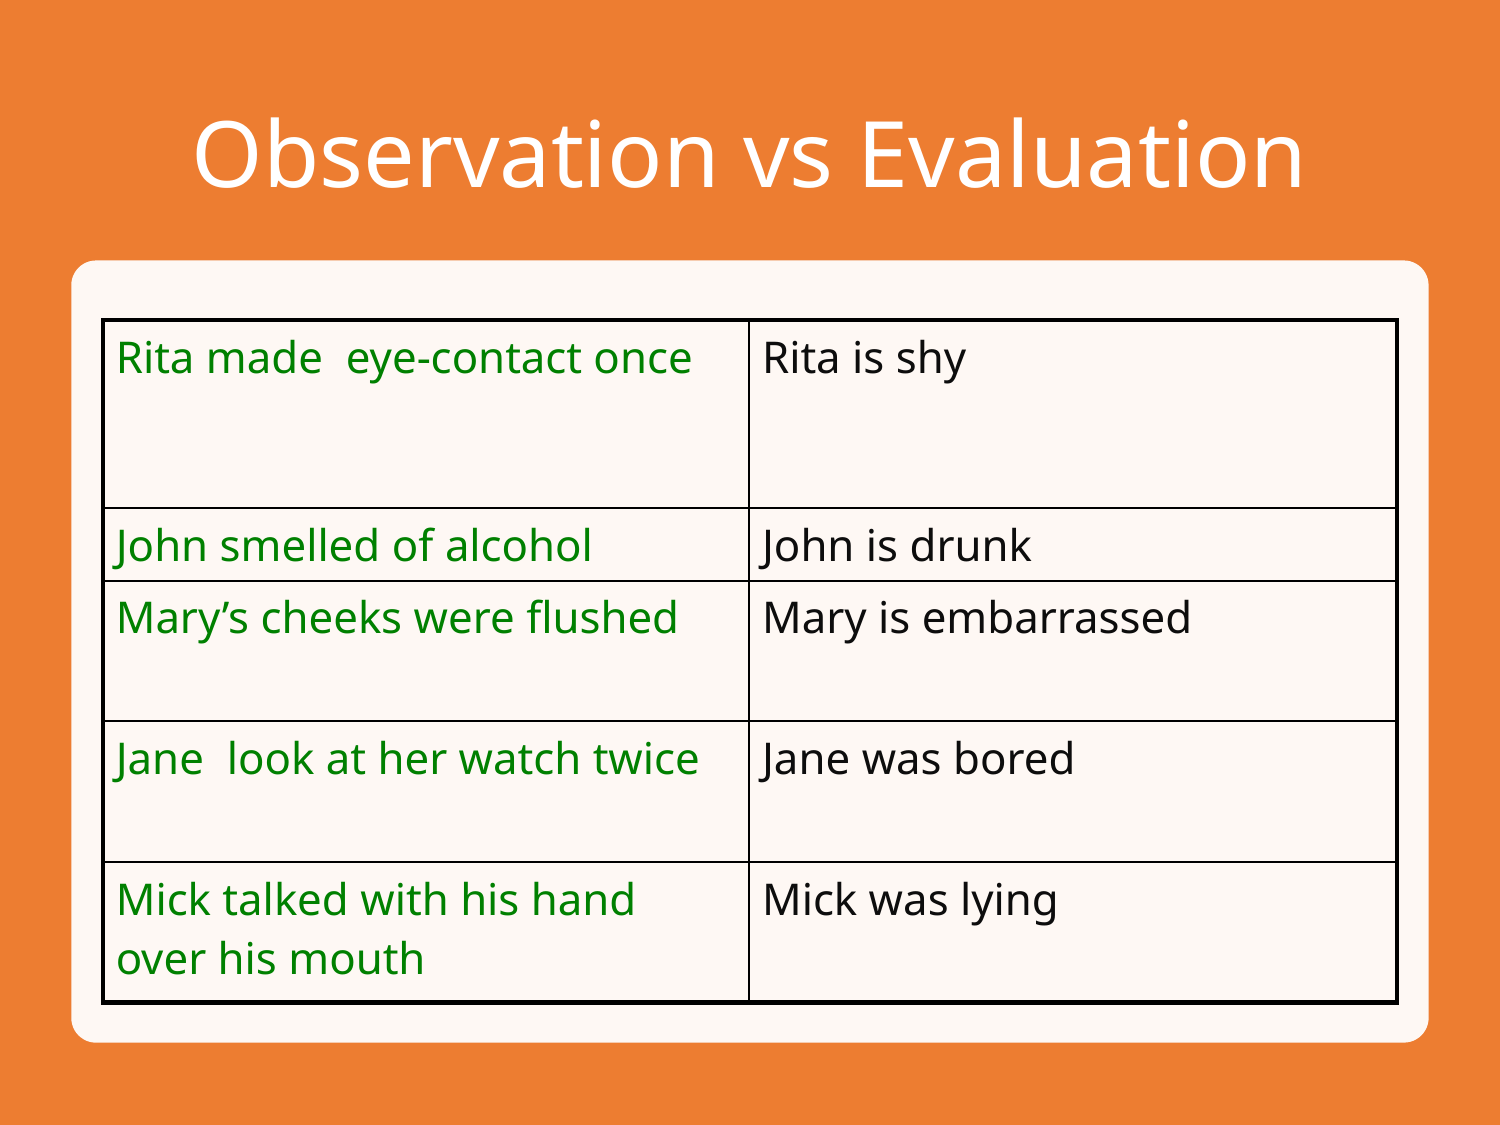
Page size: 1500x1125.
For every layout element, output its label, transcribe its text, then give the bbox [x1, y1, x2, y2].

table_cell Mary is embarrassed [750, 582, 1395, 720]
title Observation vs Evaluation [103, 75, 1397, 241]
table_cell Mary’s cheeks were flushed [105, 582, 748, 720]
table_cell Mick talked with his hand over his mouth [105, 863, 748, 1000]
text_box [70, 259, 1430, 1044]
table_header Rita made eye-contact once [105, 322, 748, 507]
table_cell Jane was bored [750, 722, 1395, 861]
table_header Rita is shy [750, 322, 1395, 507]
table_cell Jane look at her watch twice [105, 722, 748, 861]
table_cell John is drunk [750, 509, 1395, 580]
table_cell Mick was lying [750, 863, 1395, 1000]
text_box [0, 0, 1500, 1125]
table_cell John smelled of alcohol [105, 509, 748, 580]
